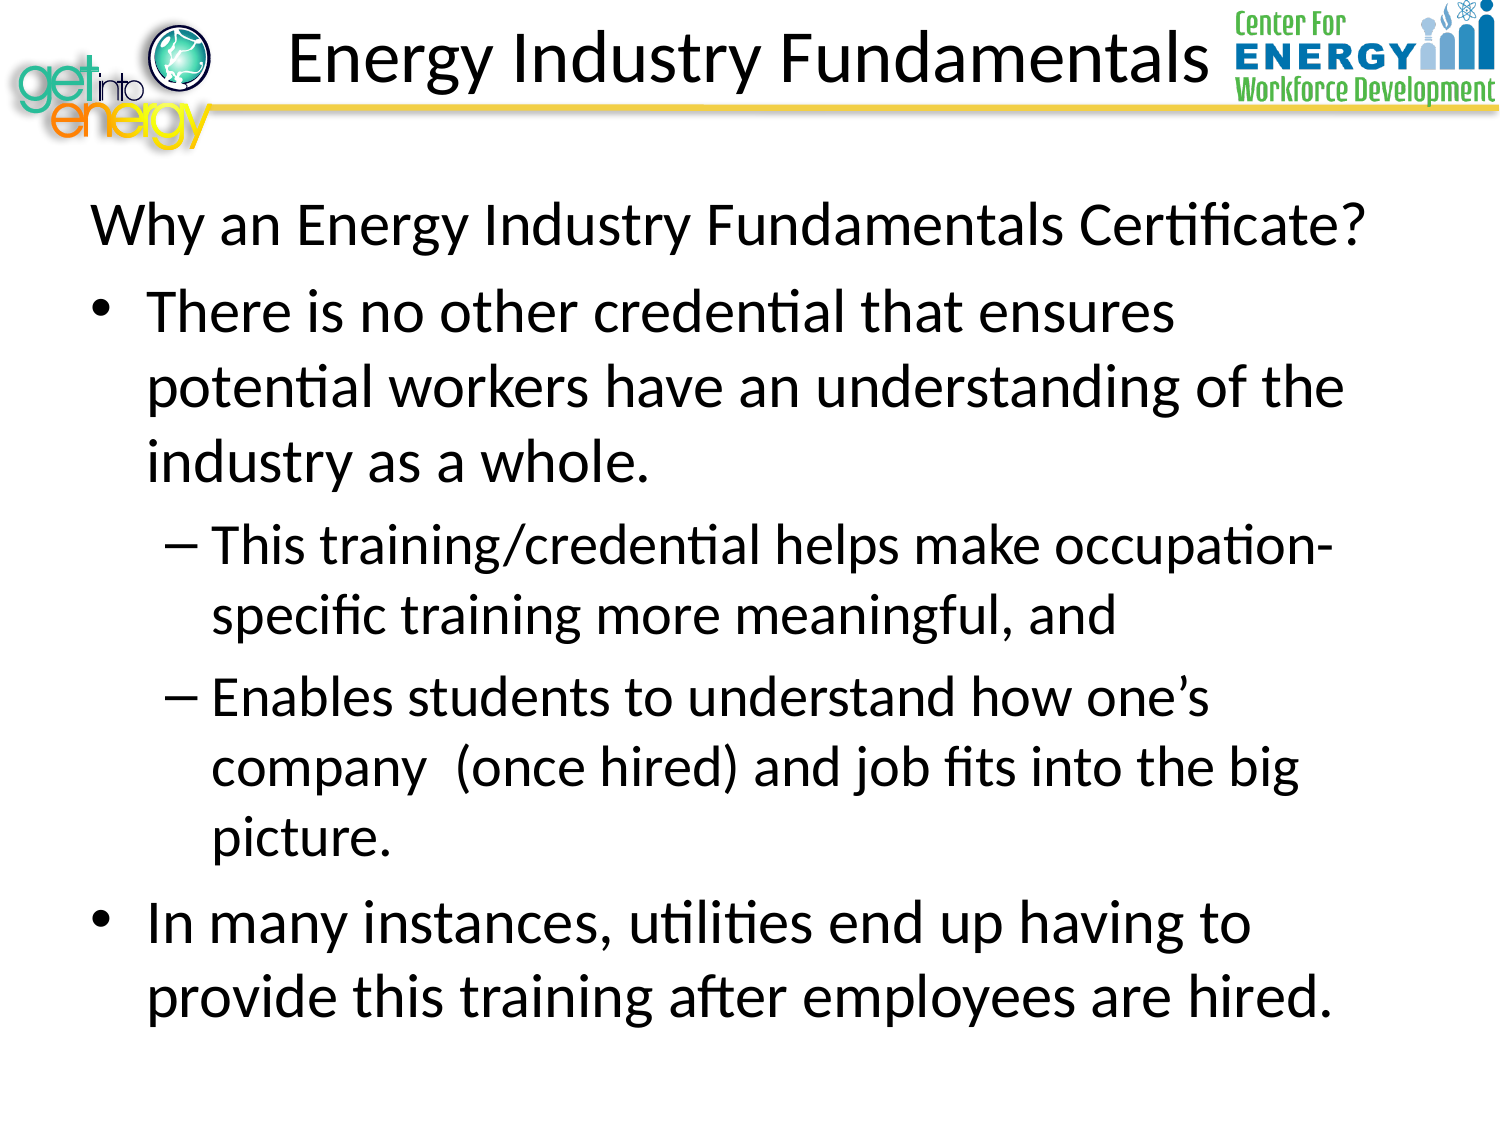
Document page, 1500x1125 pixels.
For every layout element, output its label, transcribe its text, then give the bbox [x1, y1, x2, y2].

title Energy Industry Fundamentals [0, 0, 1500, 106]
list Why an Energy Industry Fundamentals Certificate? There is no other credential that ensures potential workers have an understanding of the industry as a whole. This training/credential helps make occupation-specific training more meaningful, and Enables students to understand how one’s company (once hired) and job fits into the big picture. In many instances, utilities end up having to provide this training after employees are hired. [74, 174, 1426, 1006]
